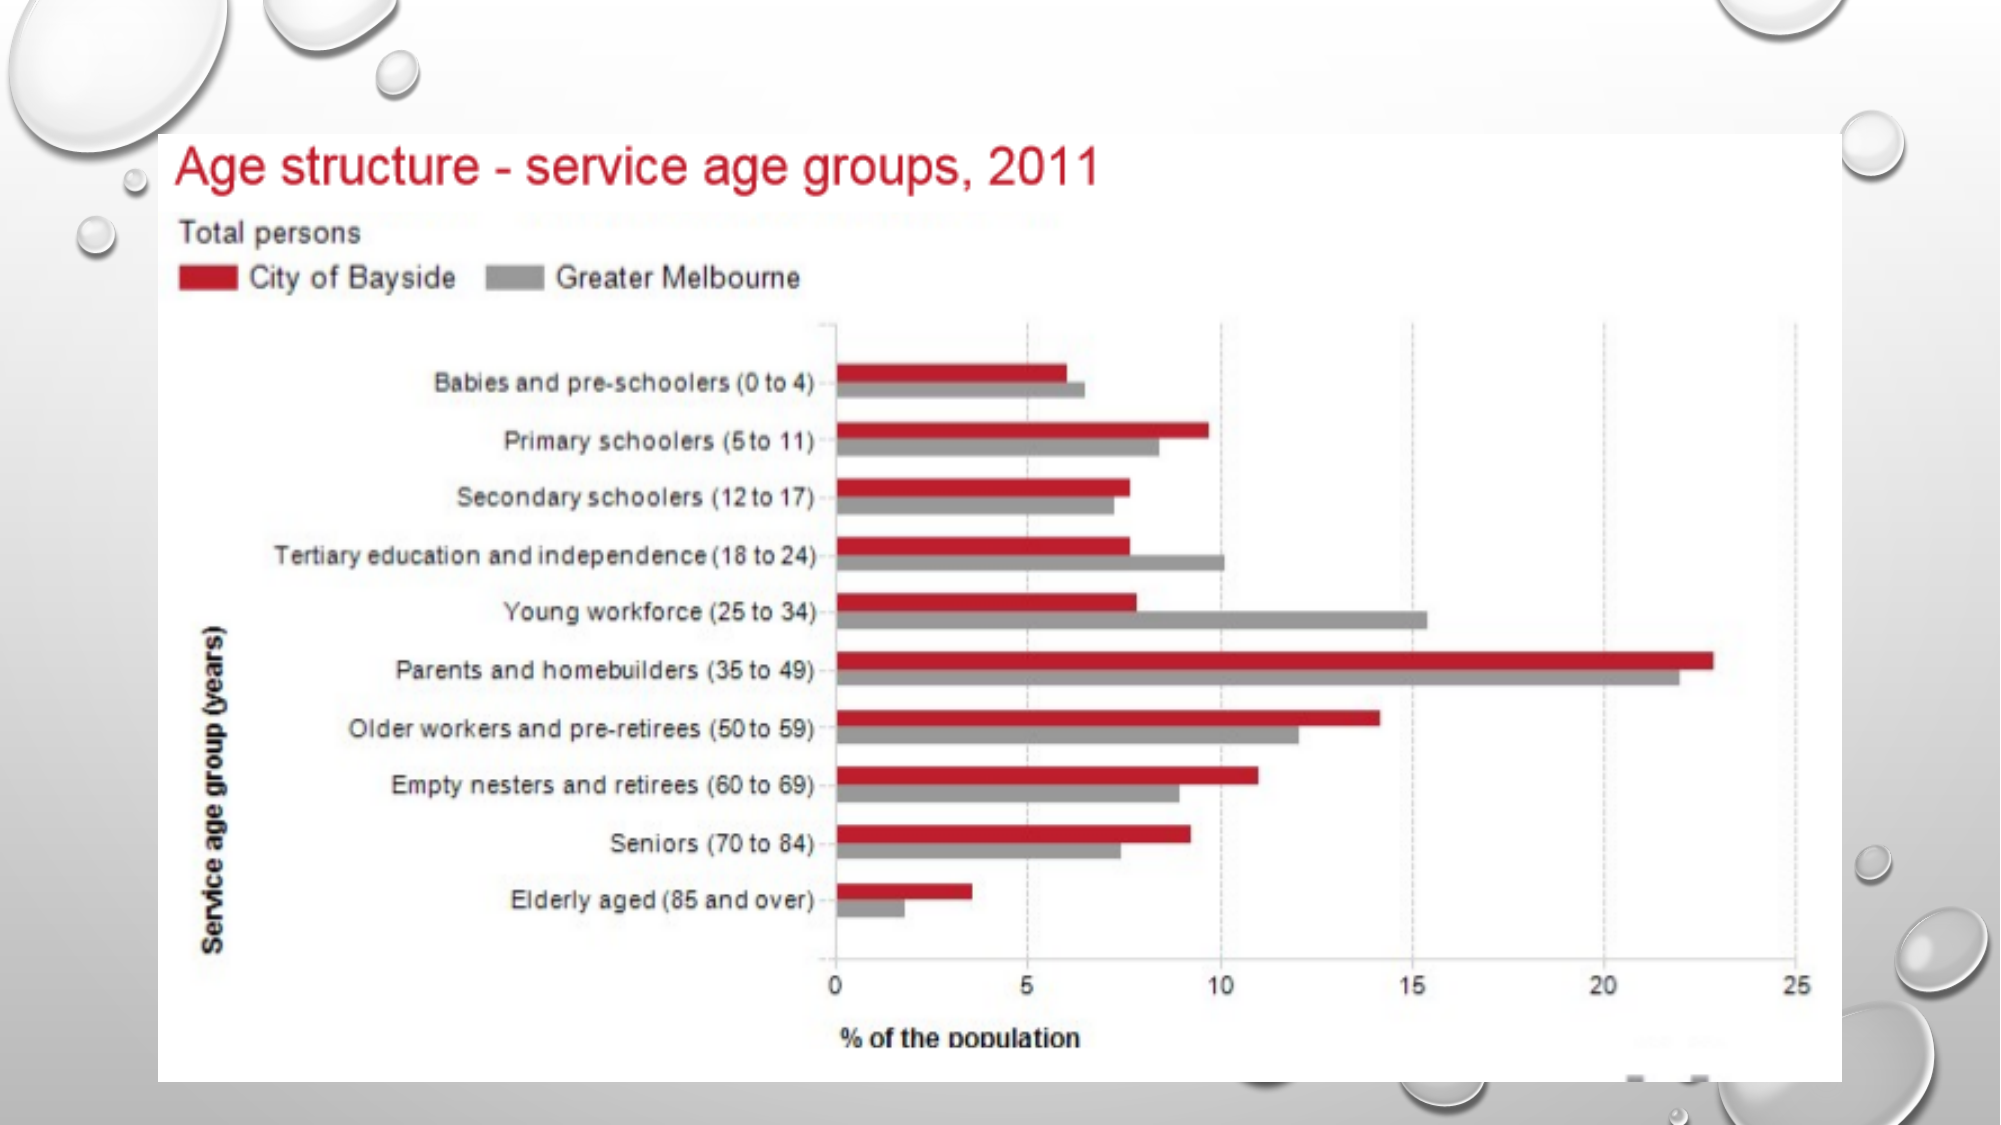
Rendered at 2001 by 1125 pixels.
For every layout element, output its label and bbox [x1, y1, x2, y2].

list [158, 133, 1842, 1082]
picture [0, 0, 2000, 1125]
